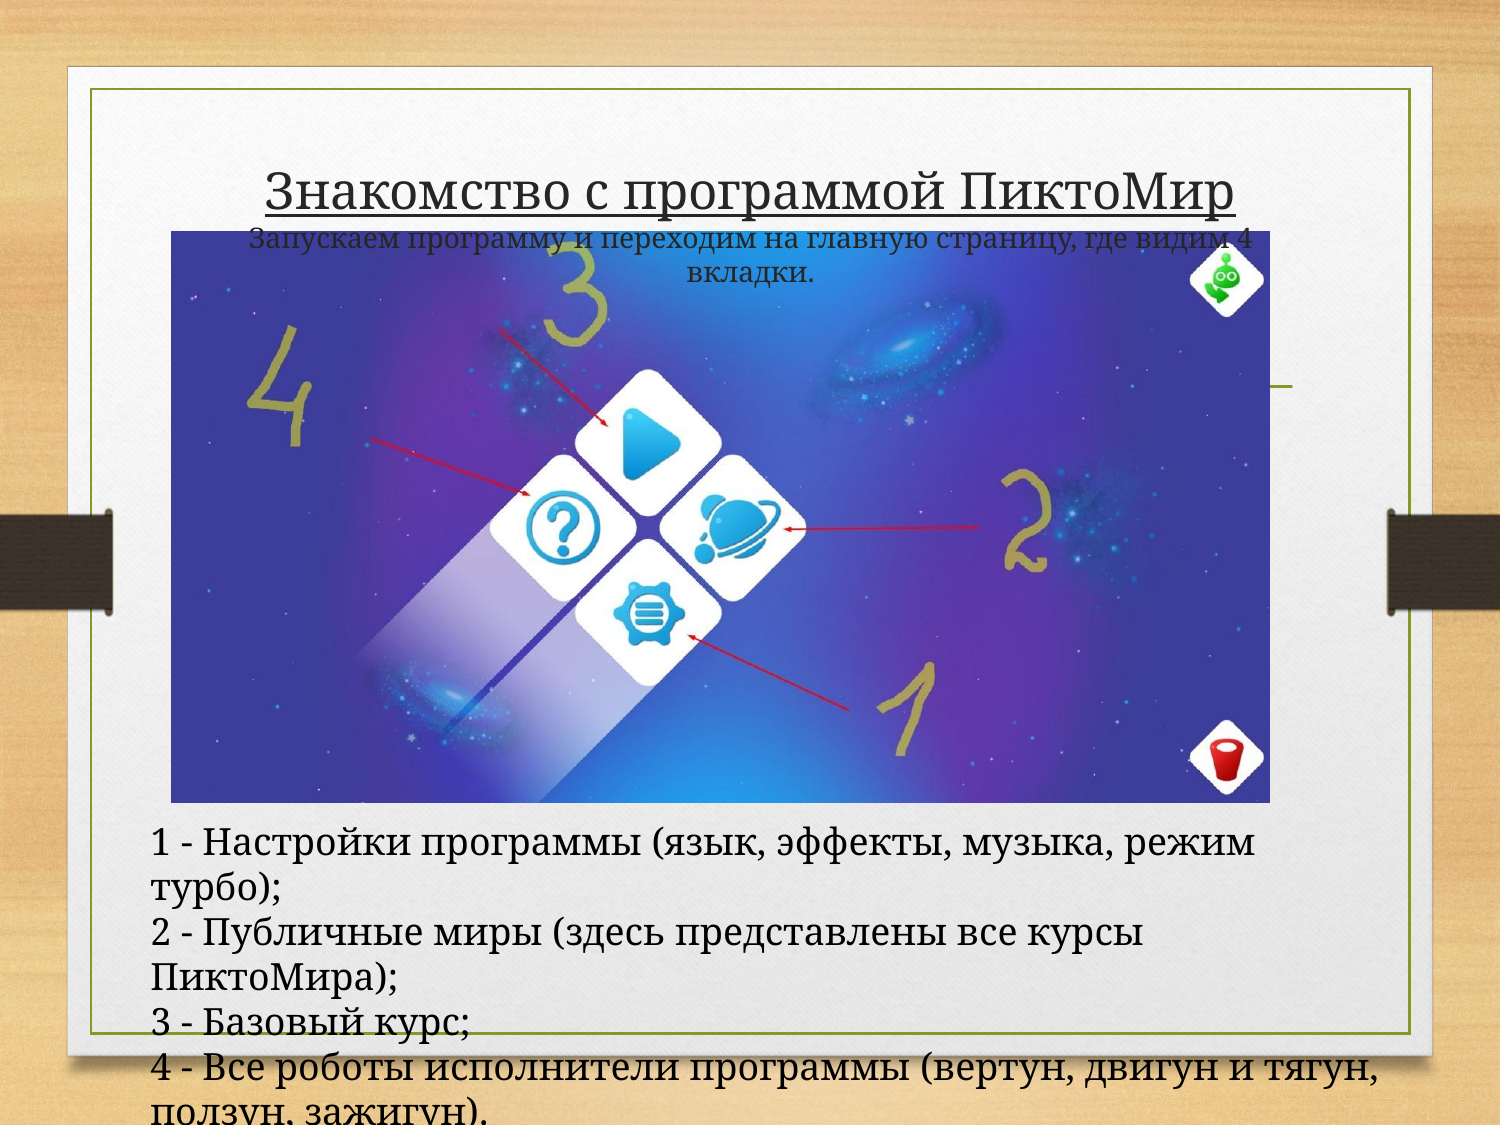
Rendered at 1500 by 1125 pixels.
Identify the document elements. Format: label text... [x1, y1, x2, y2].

title Знакомство с программой ПиктоМир Запускаем программу и переходим на главную страницу, где видим 4 вкладки. [193, 150, 1309, 365]
picture [0, 0, 1500, 1125]
text_box 1 - Настройки программы (язык, эффекты, музыка, режим турбо); 2 - Публичные миры (здесь представлены все курсы ПиктоМира); 3 - Базовый курс; 4 - Все роботы исполнители программы (вертун, двигун и тягун, ползун, зажигун). [135, 810, 1400, 1125]
